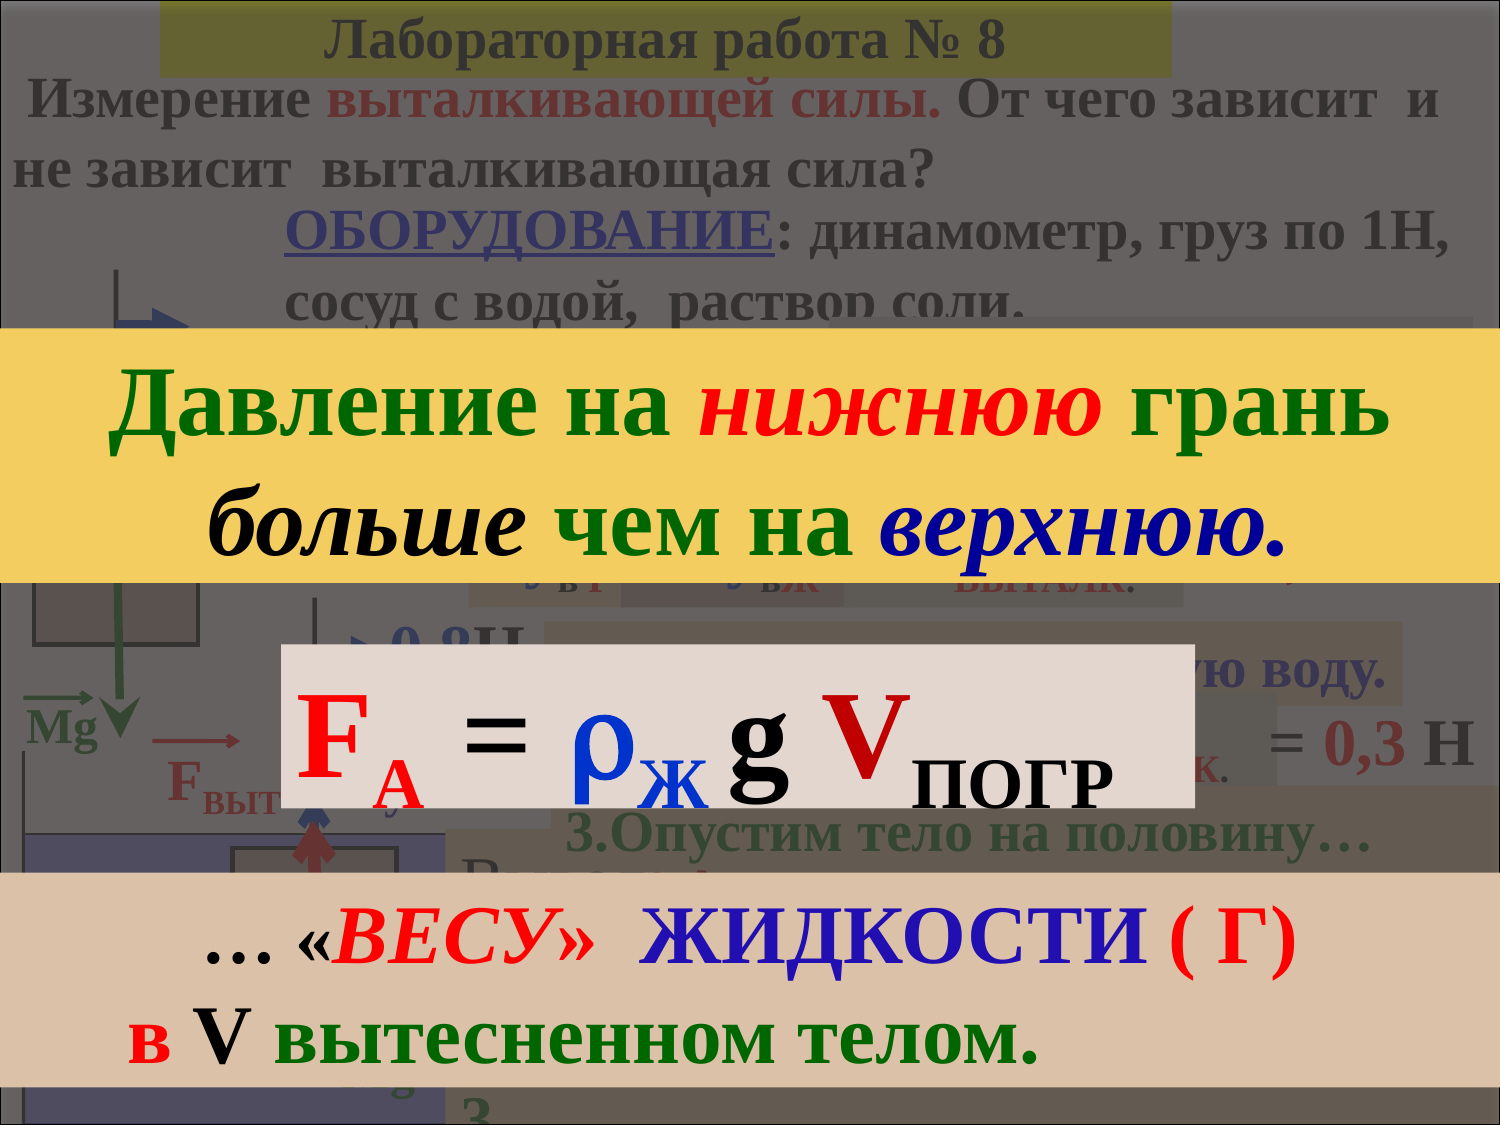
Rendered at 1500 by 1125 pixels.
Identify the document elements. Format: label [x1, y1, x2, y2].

text_box [0, 0, 1500, 1125]
